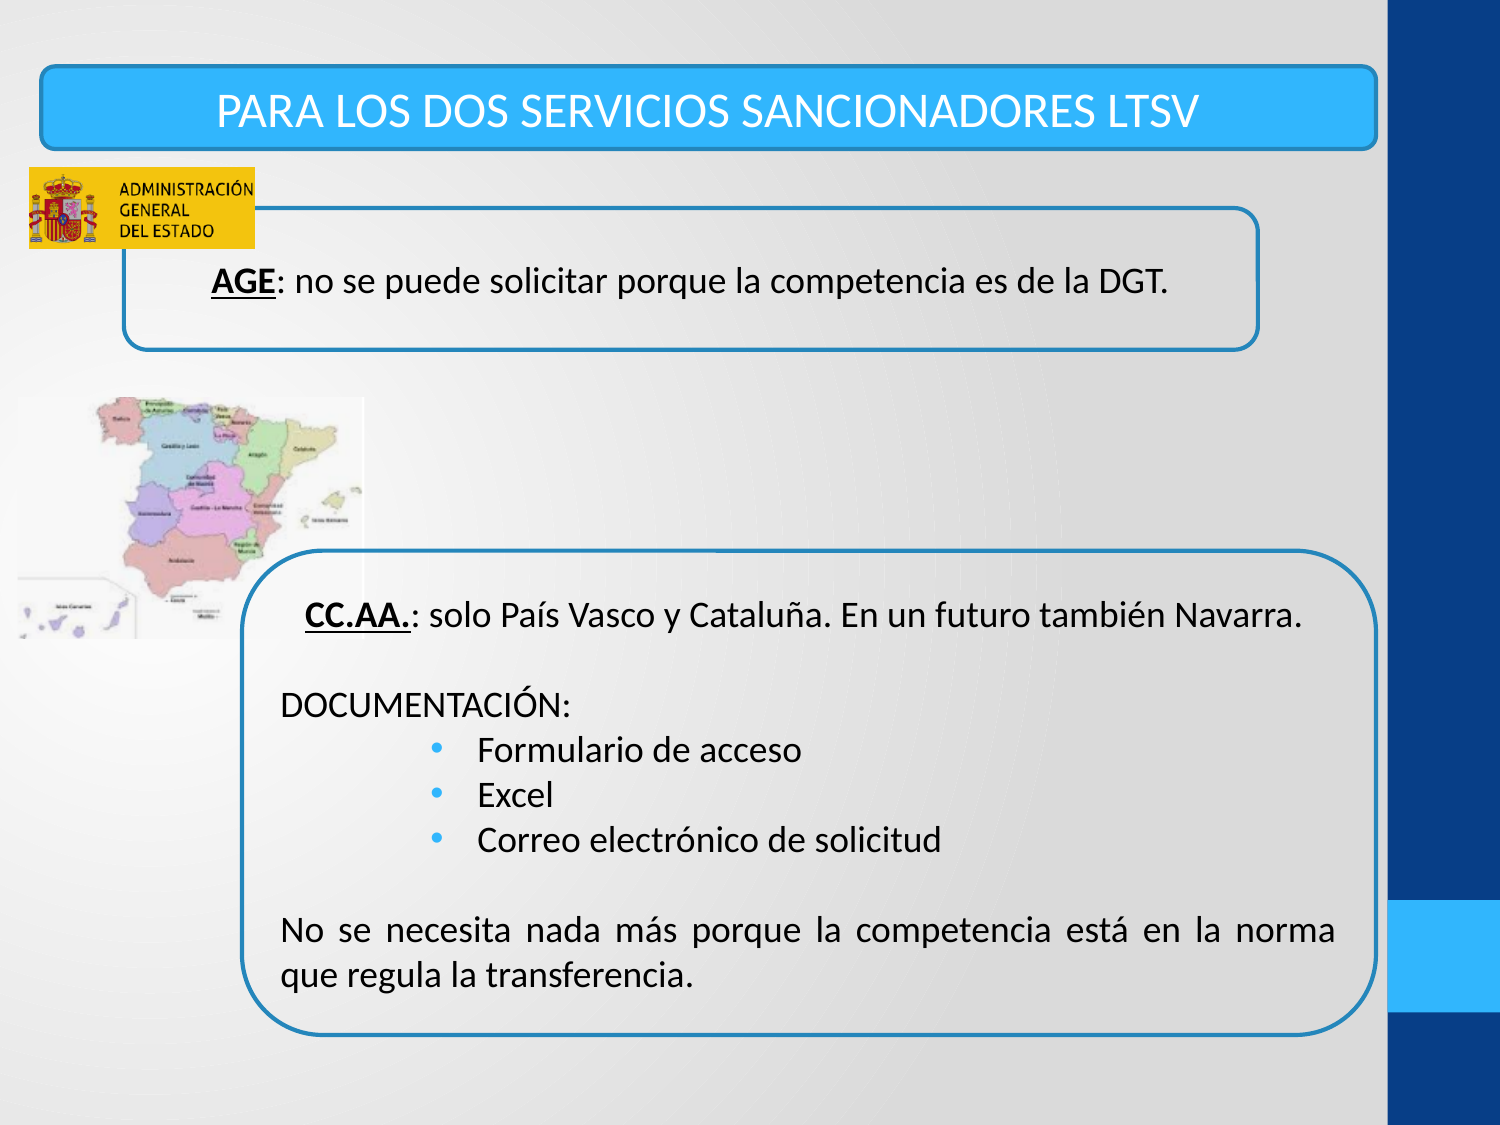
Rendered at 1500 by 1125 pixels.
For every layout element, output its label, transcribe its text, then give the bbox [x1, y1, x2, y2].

text_box PARA LOS DOS SERVICIOS SANCIONADORES LTSV [39, 64, 1379, 152]
text_box AGE: no se puede solicitar porque la competencia es de la DGT. [121, 205, 1260, 352]
picture [28, 167, 255, 249]
picture [17, 396, 365, 640]
text_box CC.AA.: solo País Vasco y Cataluña. En un futuro también Navarra. DOCUMENTACIÓN: Formulario de acceso Excel Correo electrónico de solicitud No se necesita nada más porque la competencia está en la norma que regula la transferencia. [239, 548, 1379, 1038]
